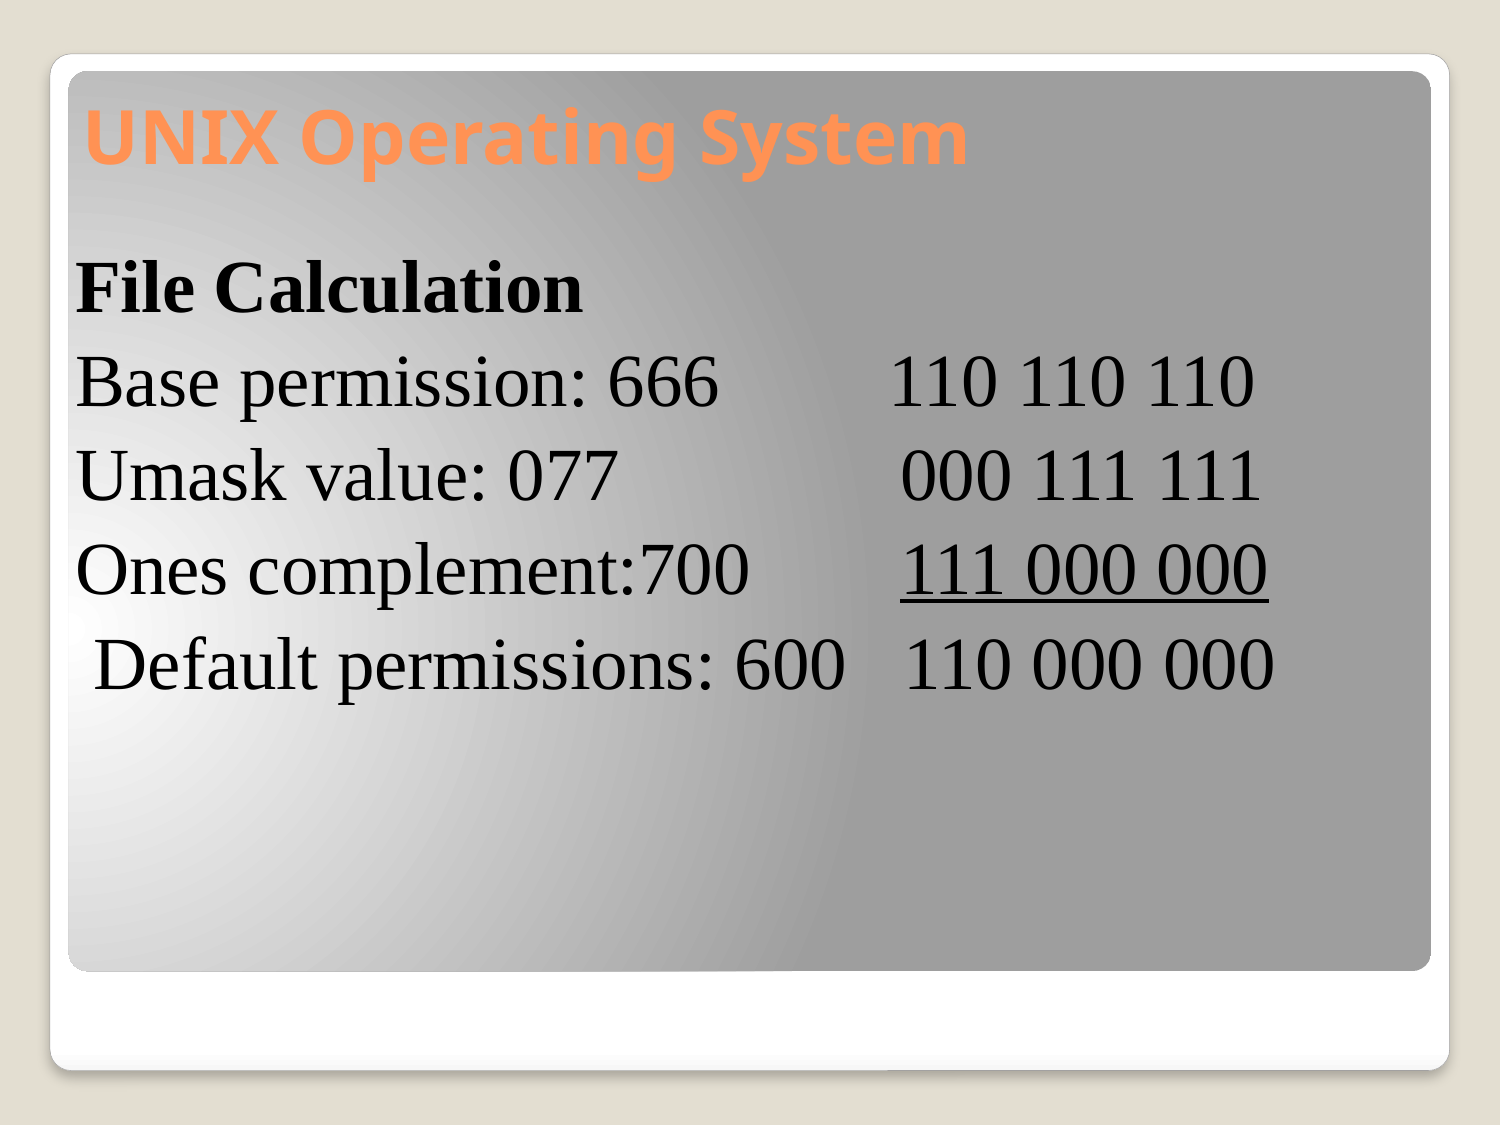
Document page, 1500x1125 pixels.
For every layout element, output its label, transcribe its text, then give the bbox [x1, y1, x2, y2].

list File Calculation Base permission: 666 110 110 110 Umask value: 077 000 111 111 Ones complement:700 111 000 000 Default permissions: 600 110 000 000 [74, 236, 1426, 1076]
title UNIX Operating System [74, 44, 1426, 188]
